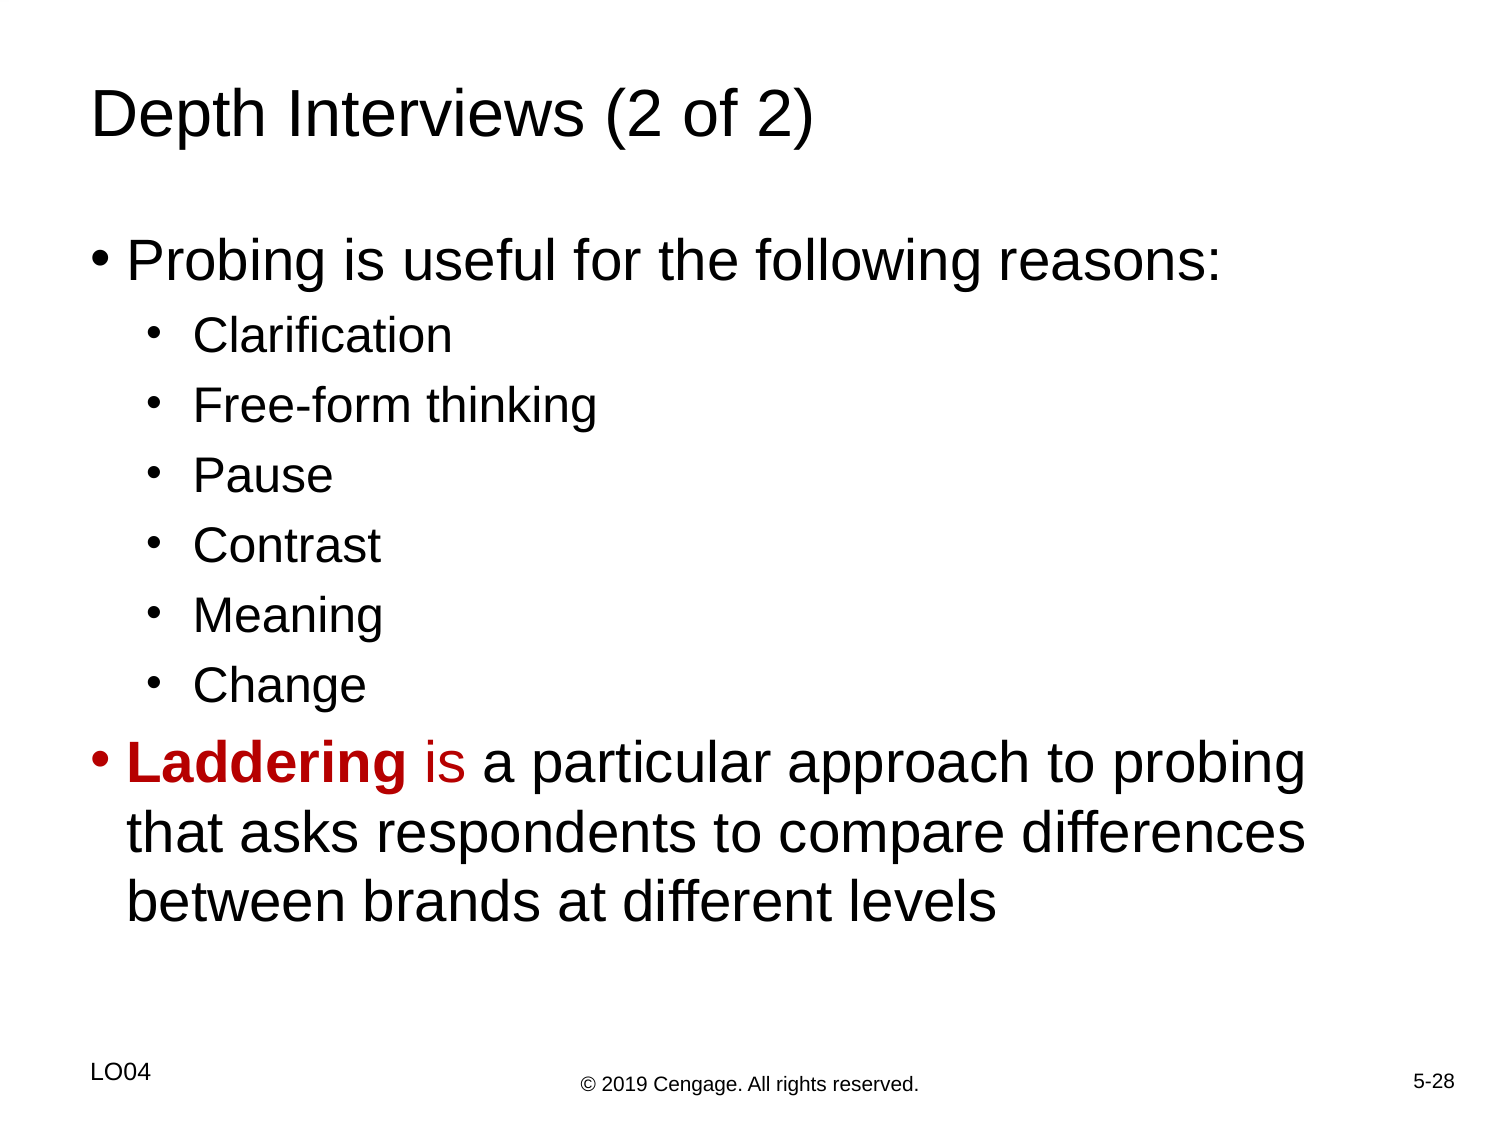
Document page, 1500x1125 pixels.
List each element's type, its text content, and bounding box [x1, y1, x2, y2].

list LO04 [75, 1047, 450, 1093]
title Depth Interviews (2 of 2) [75, 34, 1425, 185]
list Probing is useful for the following reasons: Clarification Free-form thinking Pause Contrast Meaning Change Laddering is a particular approach to probing that asks respondents to compare differences between brands at different levels [75, 214, 1425, 1040]
